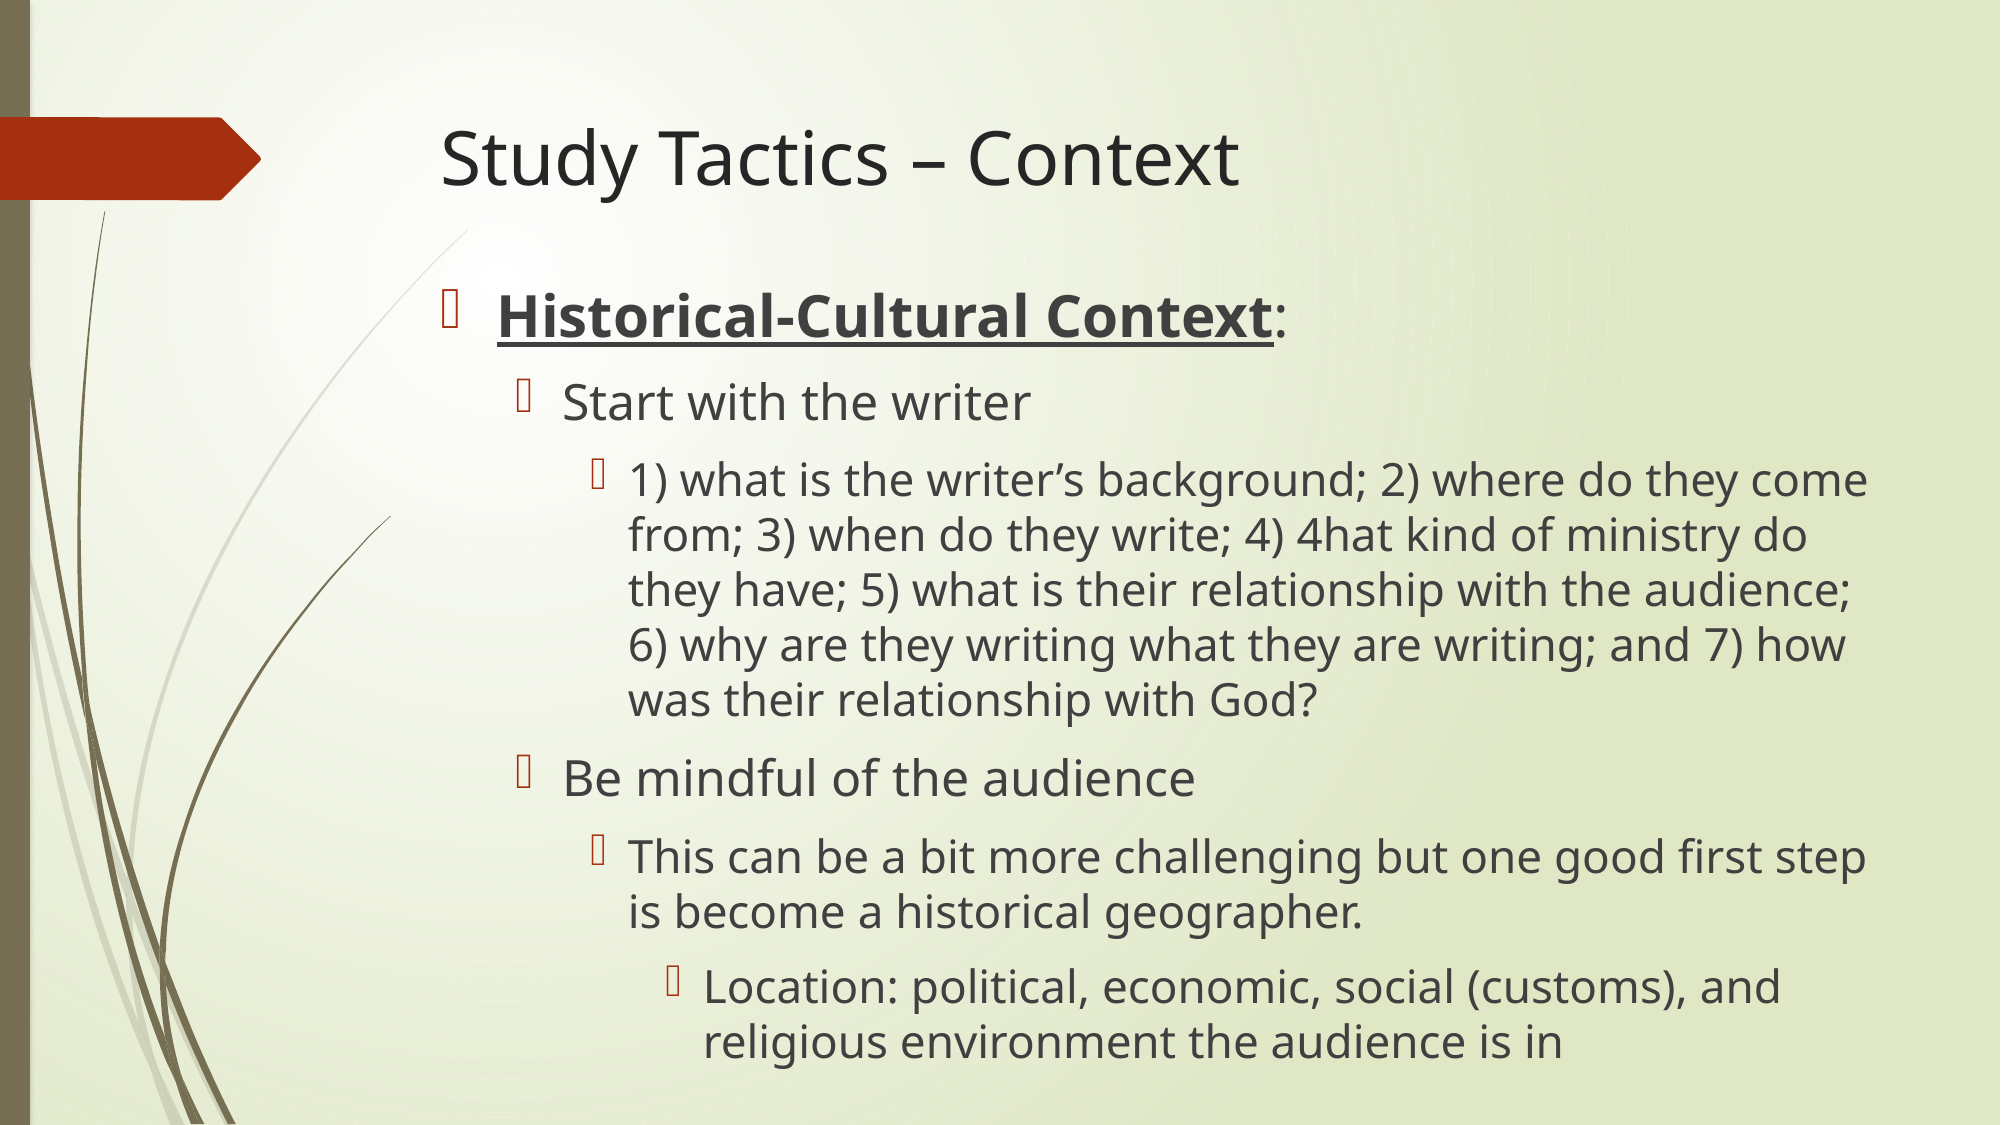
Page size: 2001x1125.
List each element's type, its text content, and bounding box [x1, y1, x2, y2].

title Study Tactics – Context [425, 102, 1888, 272]
list Historical-Cultural Context: Start with the writer 1) what is the writer’s background; 2) where do they come from; 3) when do they write; 4) 4hat kind of ministry do they have; 5) what is their relationship with the audience; 6) why are they writing what they are writing; and 7) how was their relationship with God? Be mindful of the audience This can be a bit more challenging but one good first step is become a historical geographer. Location: political, economic, social (customs), and religious environment the audience is in [425, 272, 1888, 1099]
